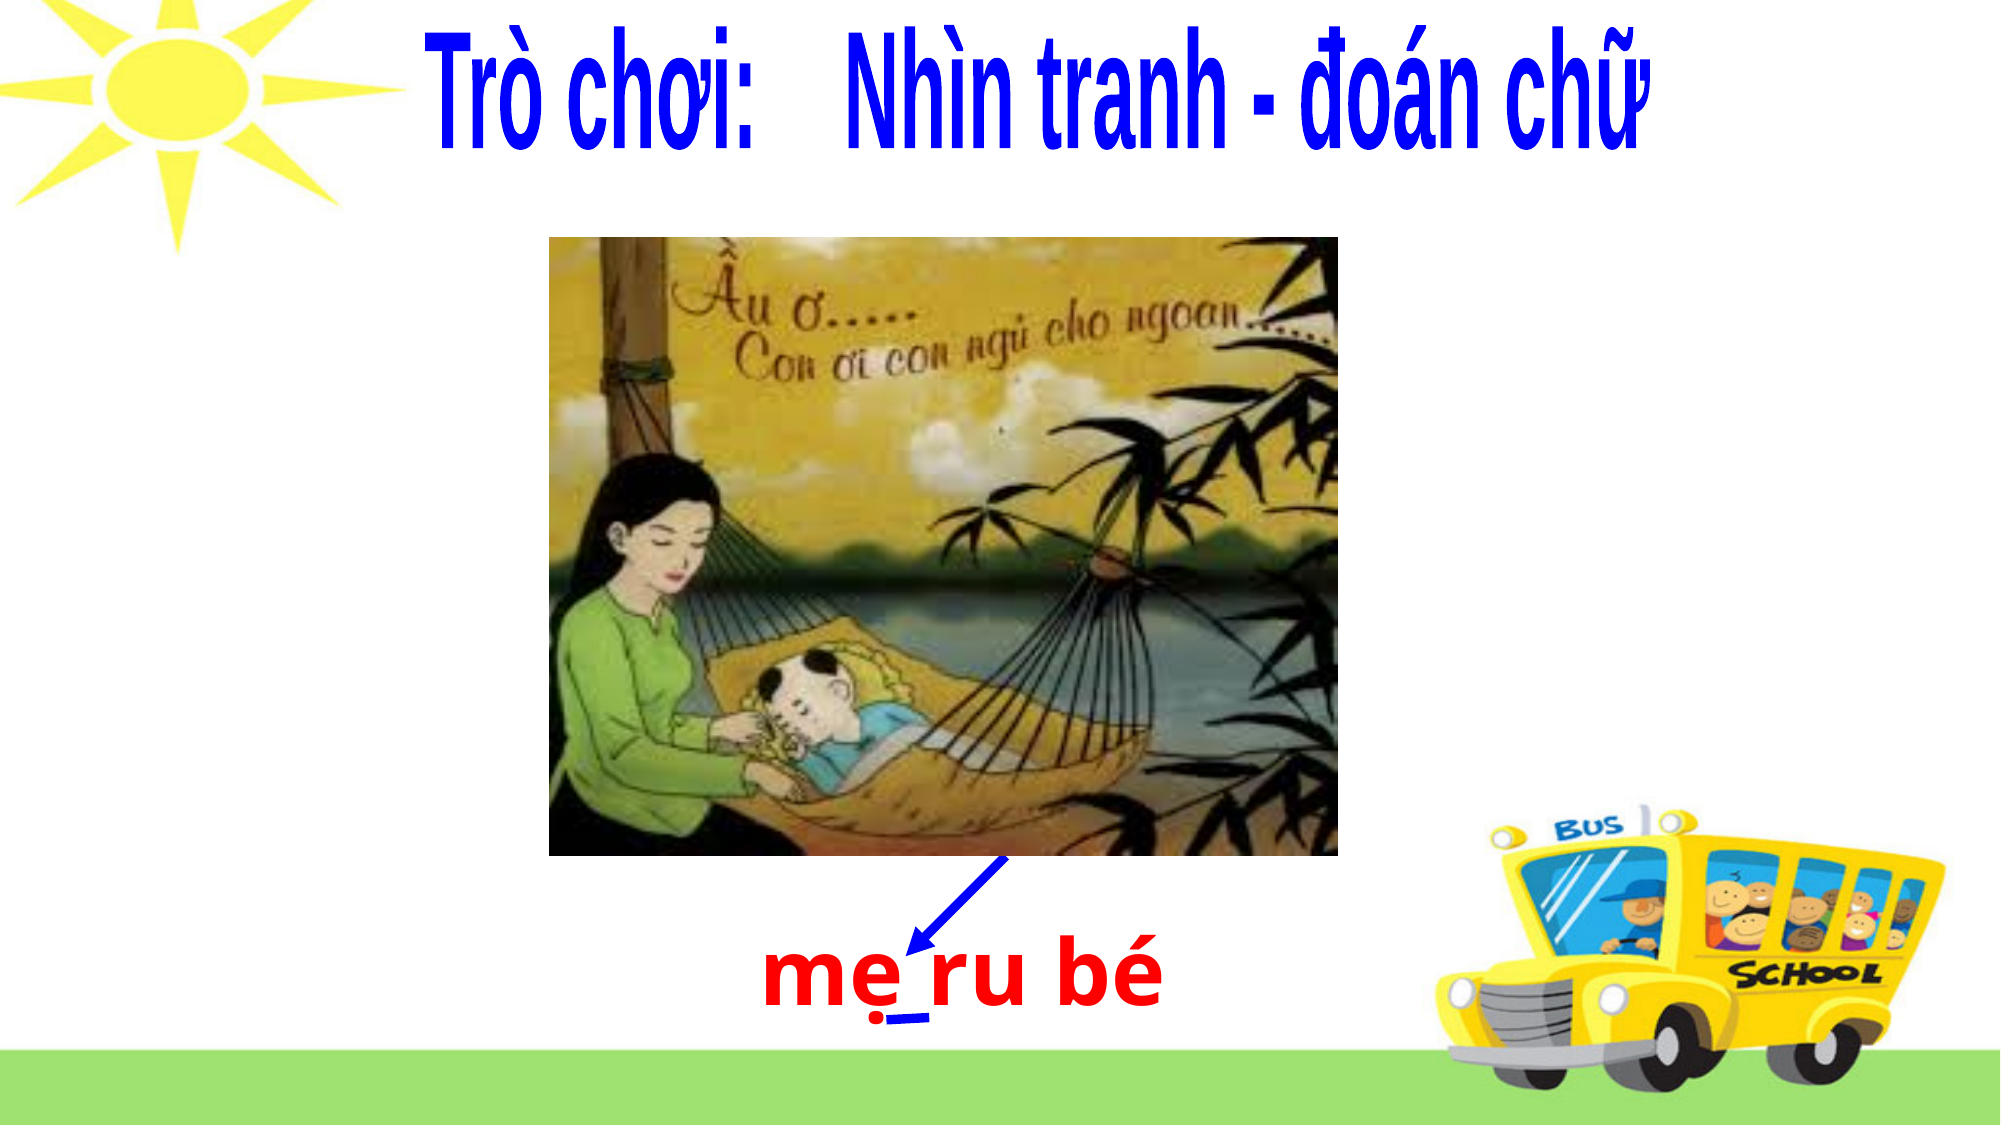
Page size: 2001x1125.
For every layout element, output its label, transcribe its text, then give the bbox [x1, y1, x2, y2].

text_box [905, 865, 997, 957]
text_box mẹ ru bé [745, 906, 1205, 1032]
picture [0, 0, 2001, 1125]
